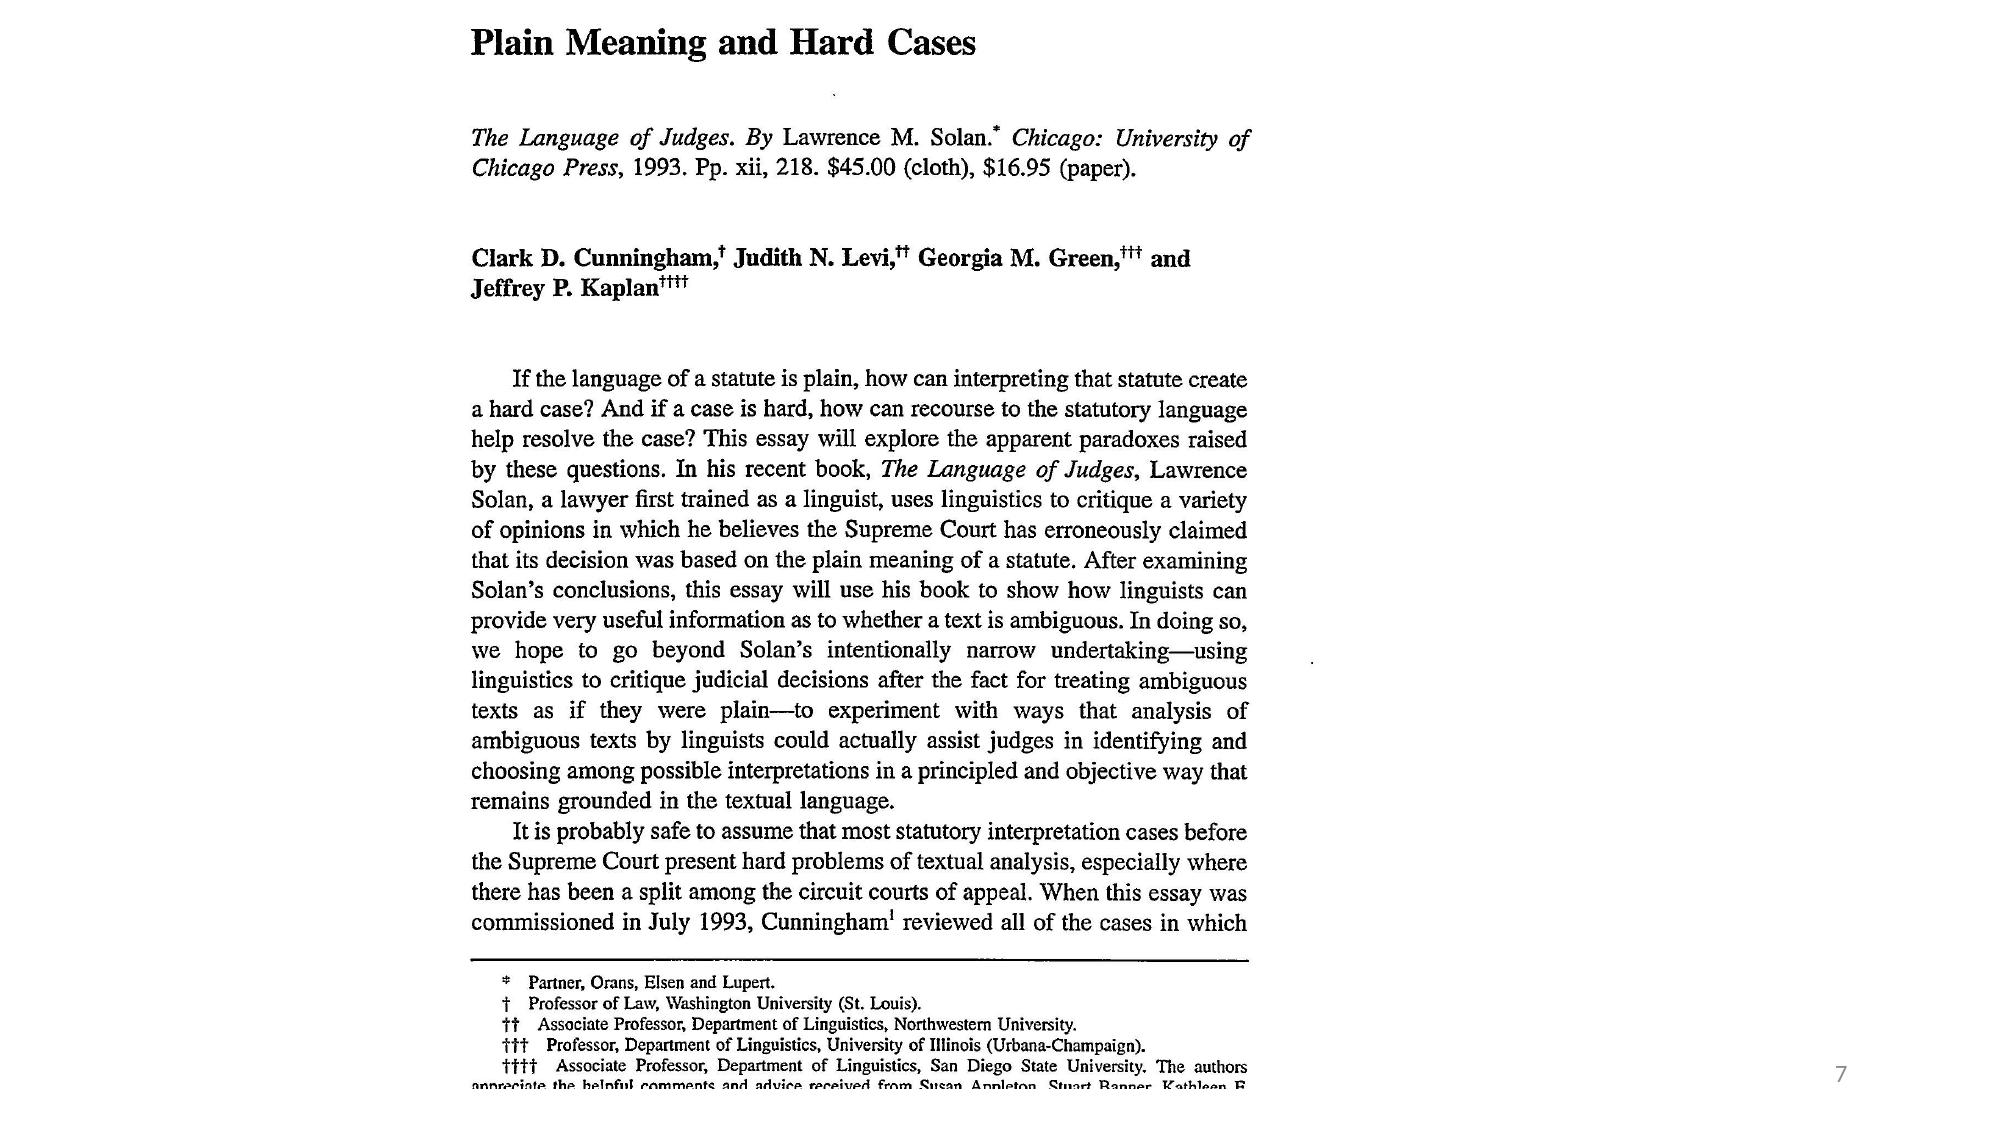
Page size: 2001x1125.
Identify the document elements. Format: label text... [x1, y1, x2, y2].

picture [355, 20, 1626, 1089]
slide_number 7 [1412, 1042, 1863, 1103]
